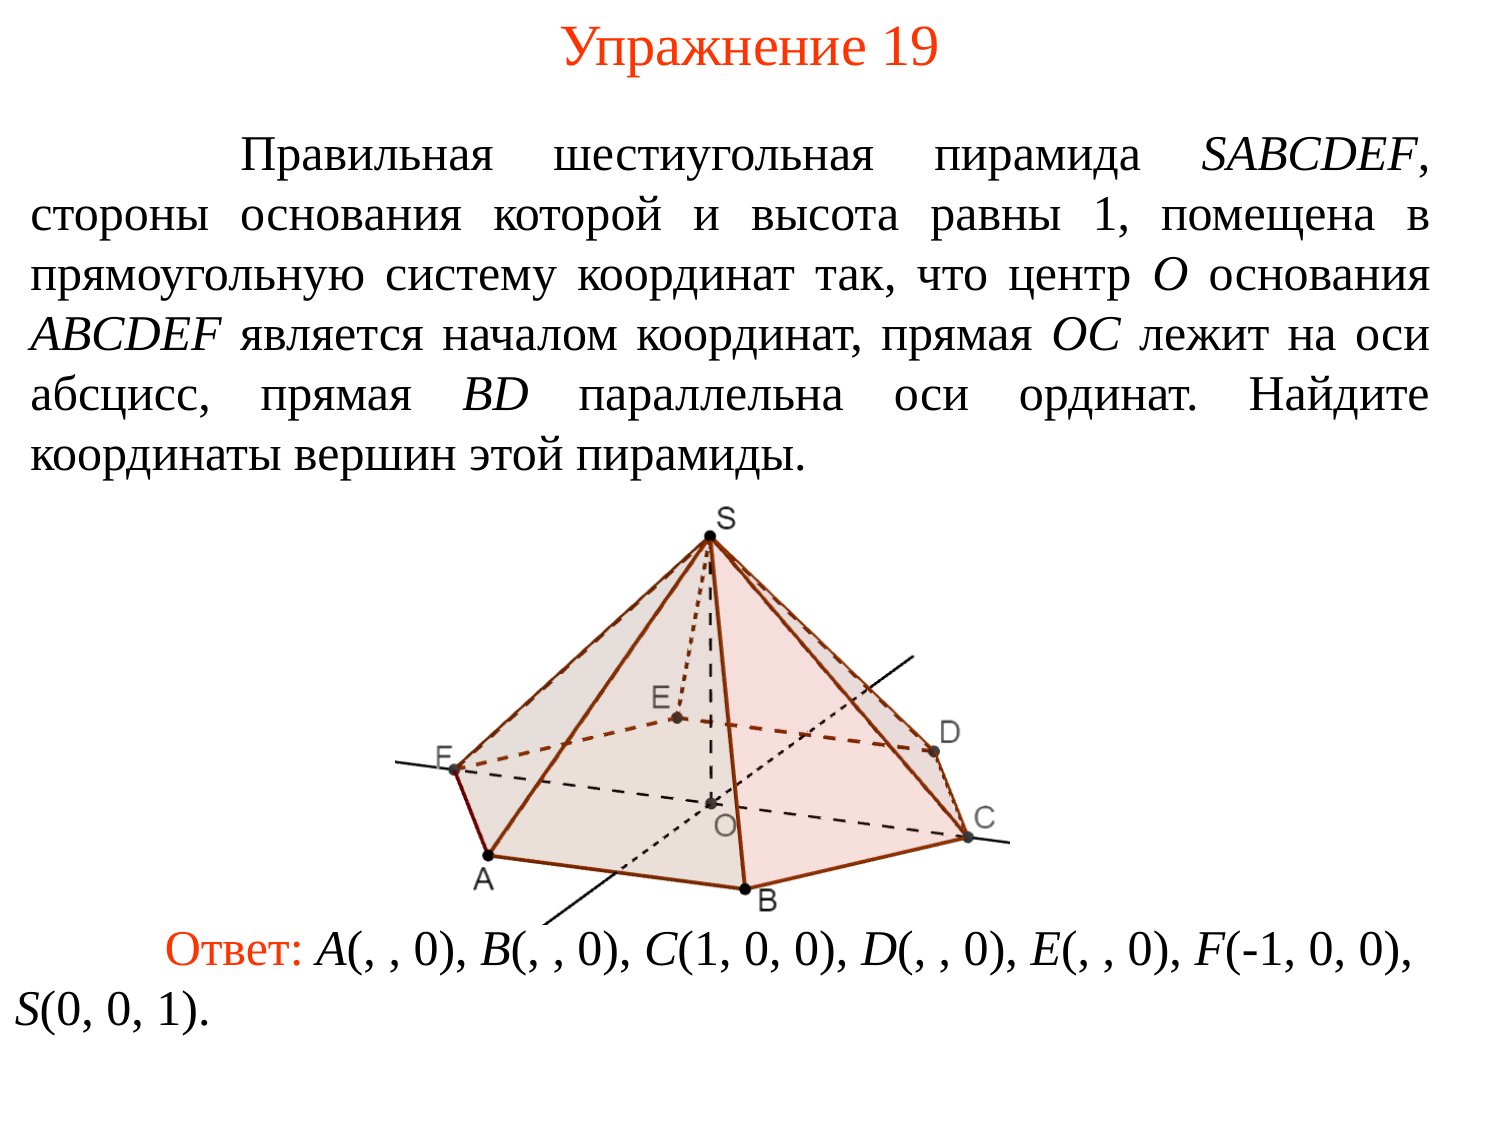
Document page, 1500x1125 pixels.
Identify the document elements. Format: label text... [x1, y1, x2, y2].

text_box Правильная шестиугольная пирамида SABCDEF, стороны основания которой и высота равны 1, помещена в прямоугольную систему координат так, что центр O основания ABCDEF является началом координат, прямая OC лежит на оси абсцисс, прямая BD параллельна оси ординат. Найдите координаты вершин этой пирамиды. [15, 112, 1446, 488]
title Упражнение 19 [112, 0, 1388, 85]
picture [395, 491, 1010, 925]
